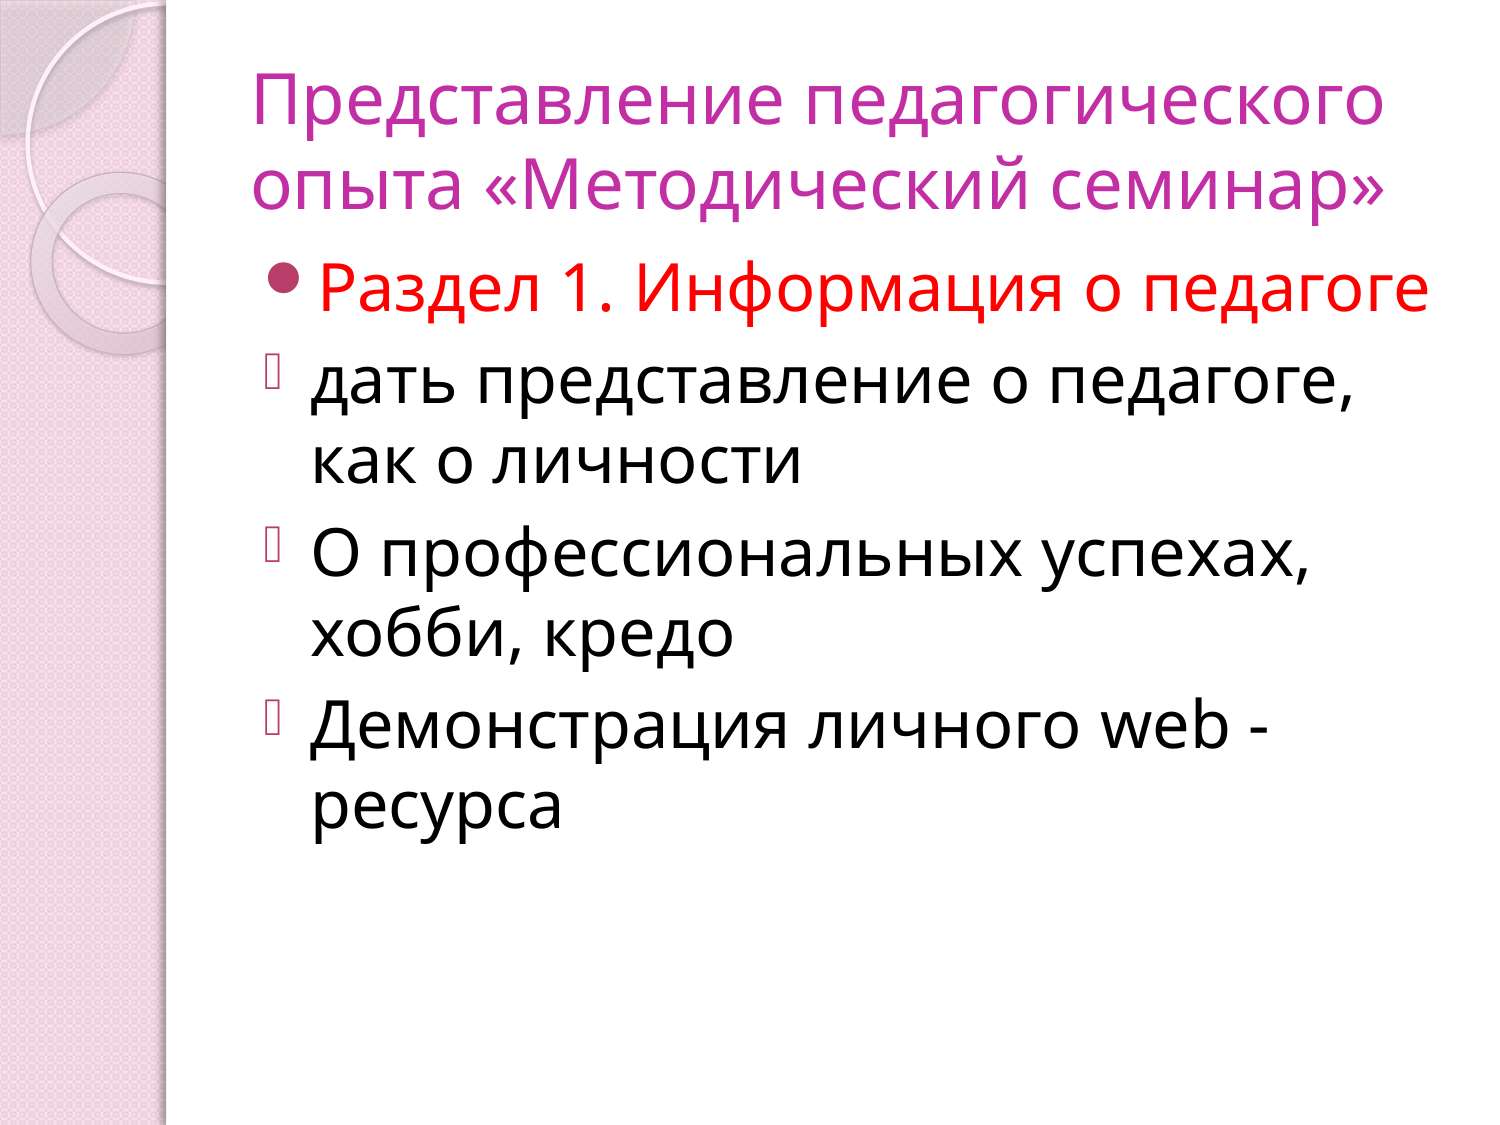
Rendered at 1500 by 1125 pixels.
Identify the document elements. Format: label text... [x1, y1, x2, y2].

list Раздел 1. Информация о педагоге дать представление о педагоге, как о личности О профессиональных успехах, хобби, кредо Демонстрация личного web - ресурса [235, 237, 1466, 1025]
title Представление педагогического опыта «Методический семинар» [235, 45, 1466, 233]
